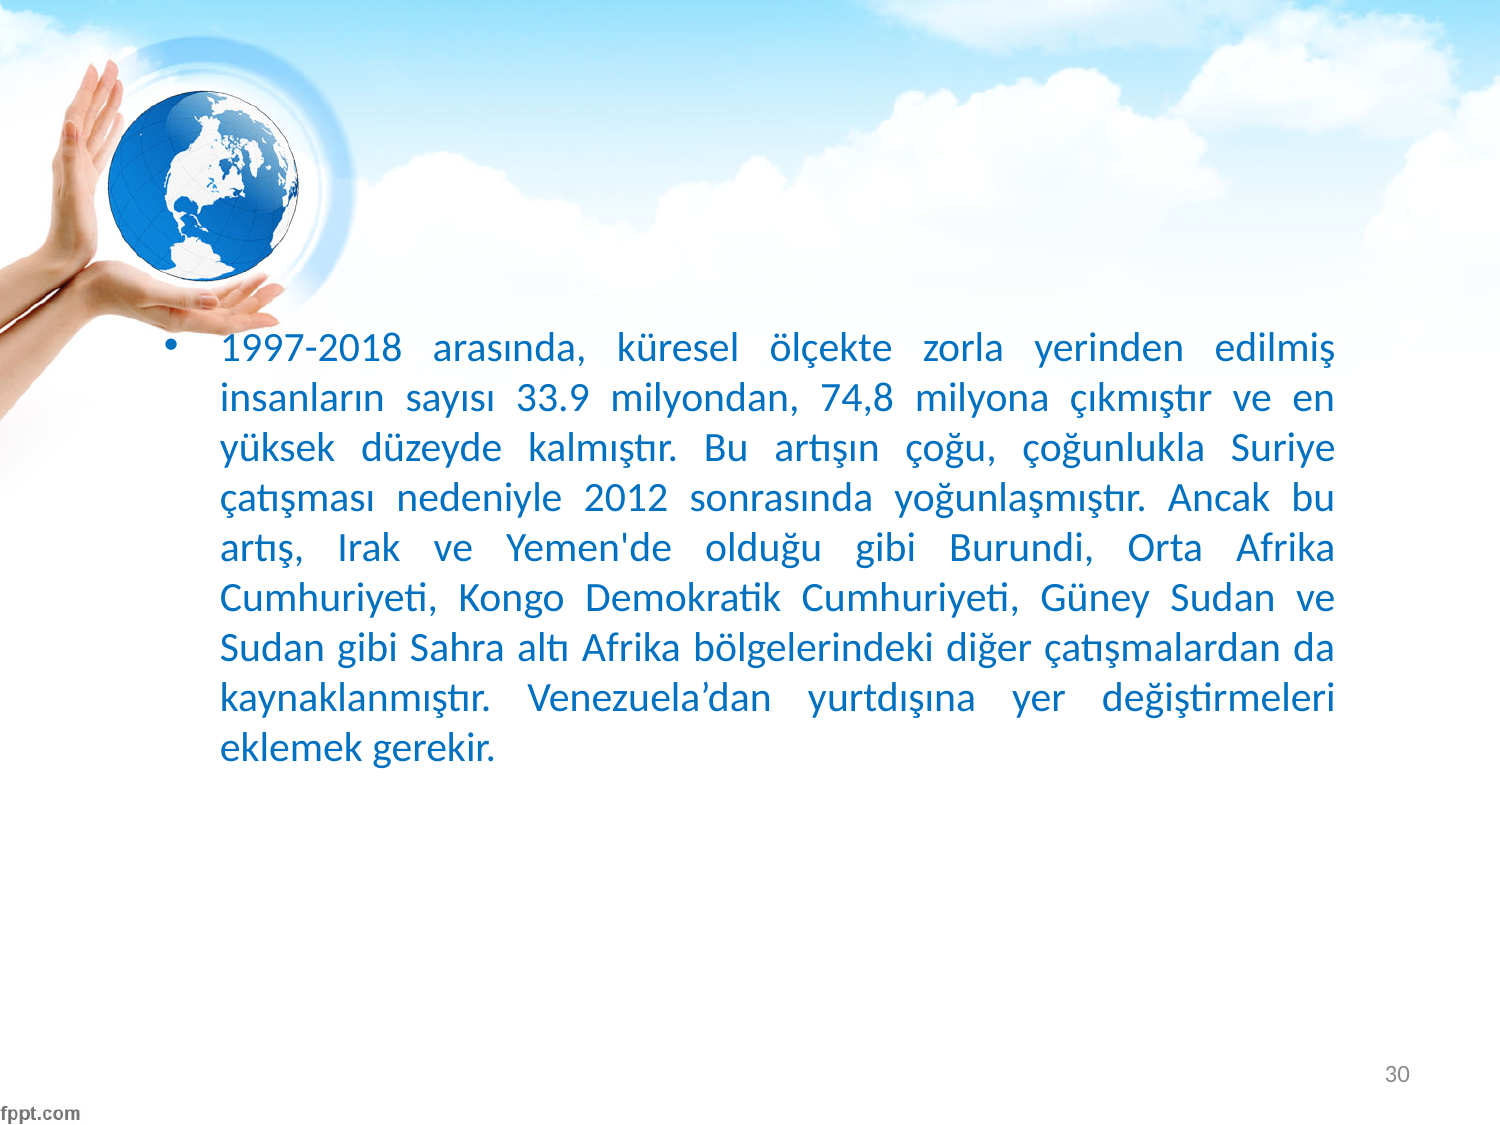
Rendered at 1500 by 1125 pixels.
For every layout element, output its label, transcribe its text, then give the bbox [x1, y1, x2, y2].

slide_number 30 [1074, 1042, 1425, 1103]
list 1997-2018 arasında, küresel ölçekte zorla yerinden edilmiş insanların sayısı 33.9 milyondan, 74,8 milyona çıkmıştır ve en yüksek düzeyde kalmıştır. Bu artışın çoğu, çoğunlukla Suriye çatışması nedeniyle 2012 sonrasında yoğunlaşmıştır. Ancak bu artış, Irak ve Yemen'de olduğu gibi Burundi, Orta Afrika Cumhuriyeti, Kongo Demokratik Cumhuriyeti, Güney Sudan ve Sudan gibi Sahra altı Afrika bölgelerindeki diğer çatışmalardan da kaynaklanmıştır. Venezuela’dan yurtdışına yer değiştirmeleri eklemek gerekir. [148, 311, 1352, 964]
picture [0, 0, 1500, 1125]
